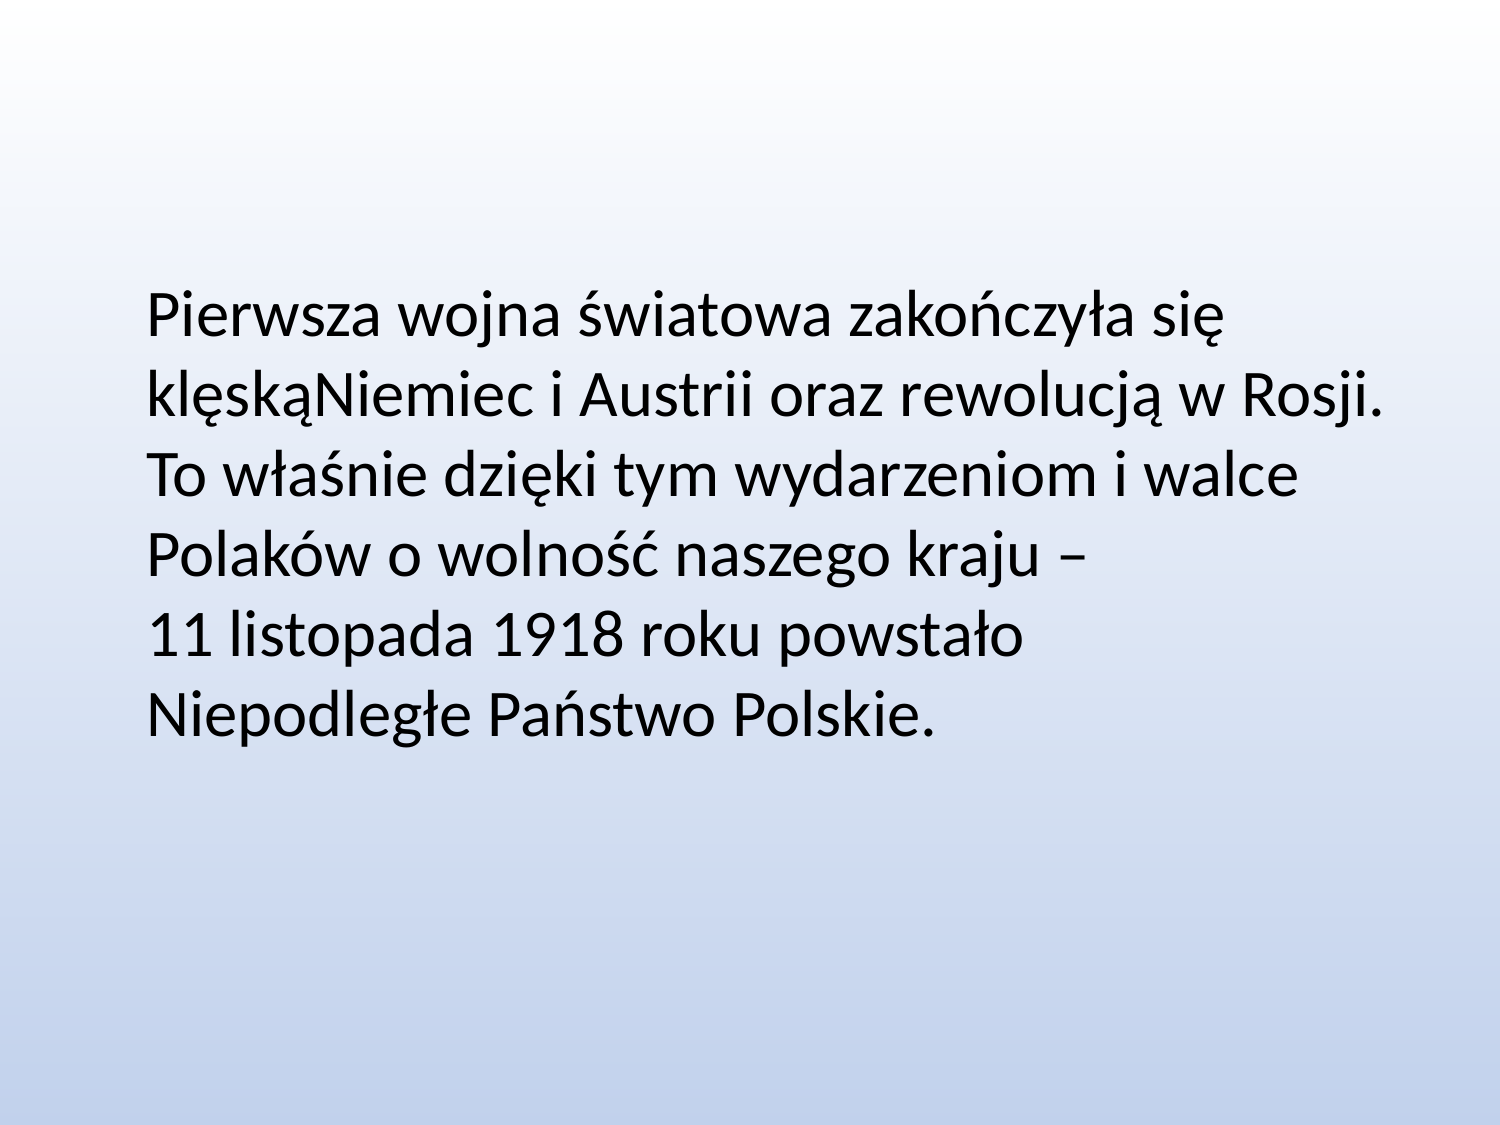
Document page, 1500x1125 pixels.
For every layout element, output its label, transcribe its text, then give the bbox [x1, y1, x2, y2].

list Pierwsza wojna światowa zakończyła się klęskąNiemiec i Austrii oraz rewolucją w Rosji. To właśnie dzięki tym wydarzeniom i walce Polaków o wolność naszego kraju – 11 listopada 1918 roku powstało Niepodległe Państwo Polskie. [75, 262, 1425, 1005]
